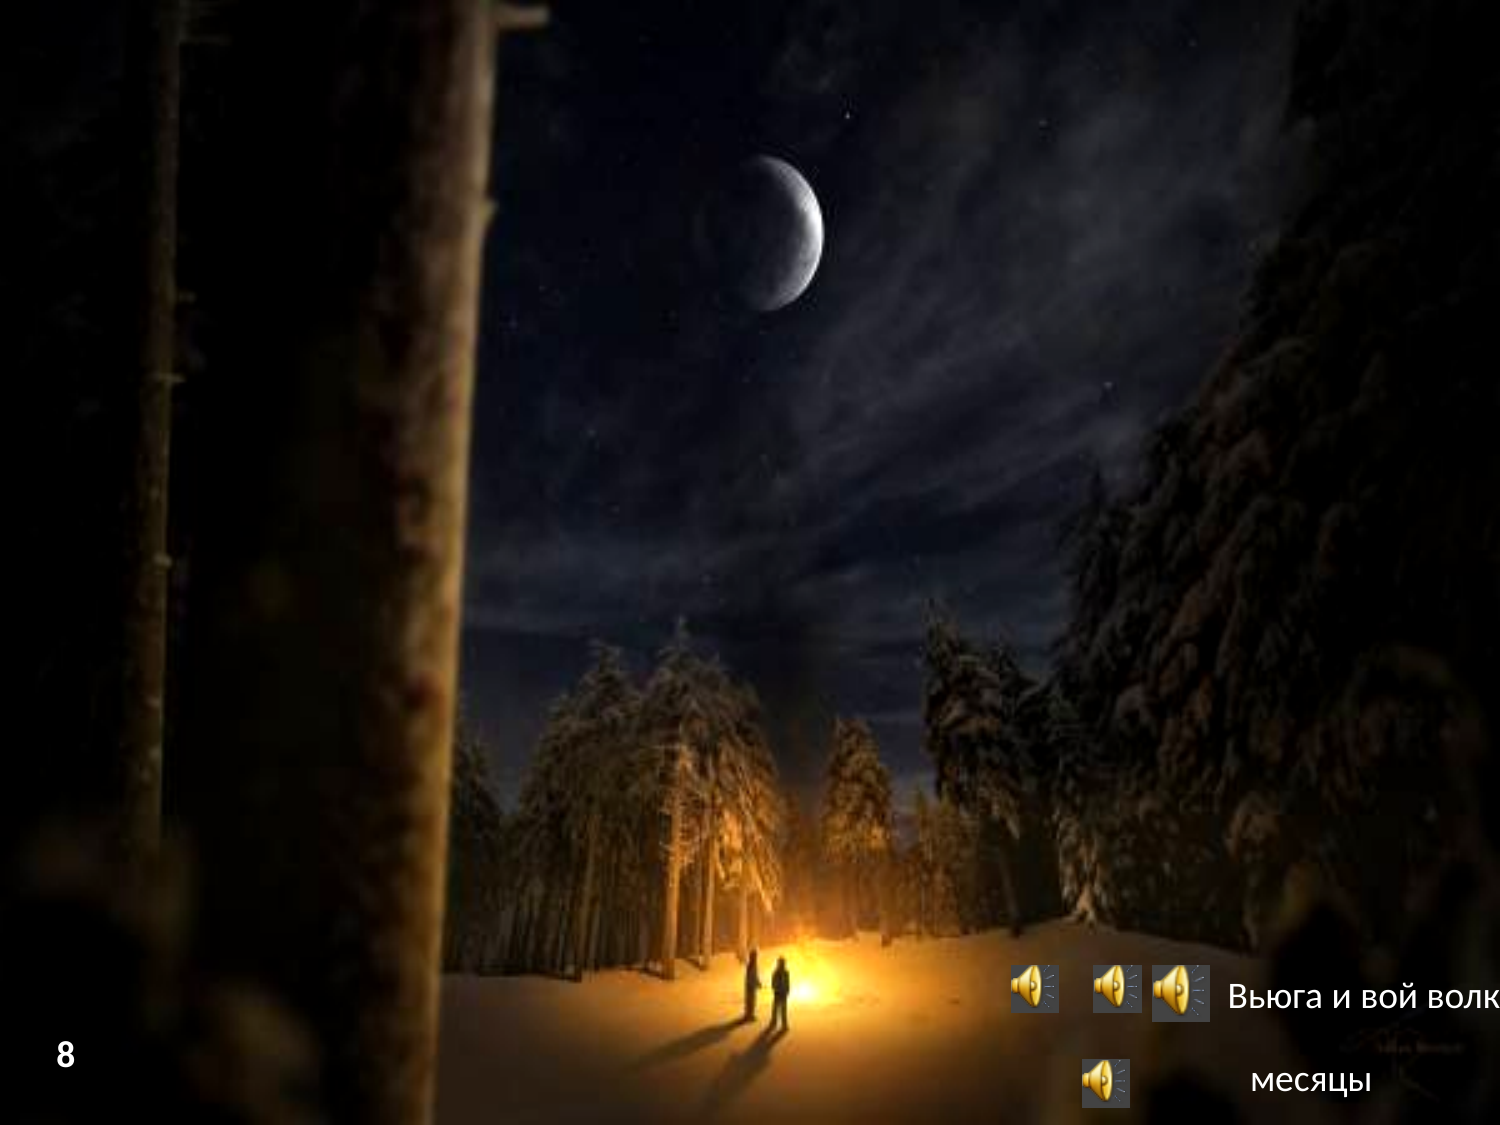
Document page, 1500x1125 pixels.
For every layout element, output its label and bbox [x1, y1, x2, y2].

list [1151, 963, 1211, 1024]
picture [0, 0, 1500, 1125]
